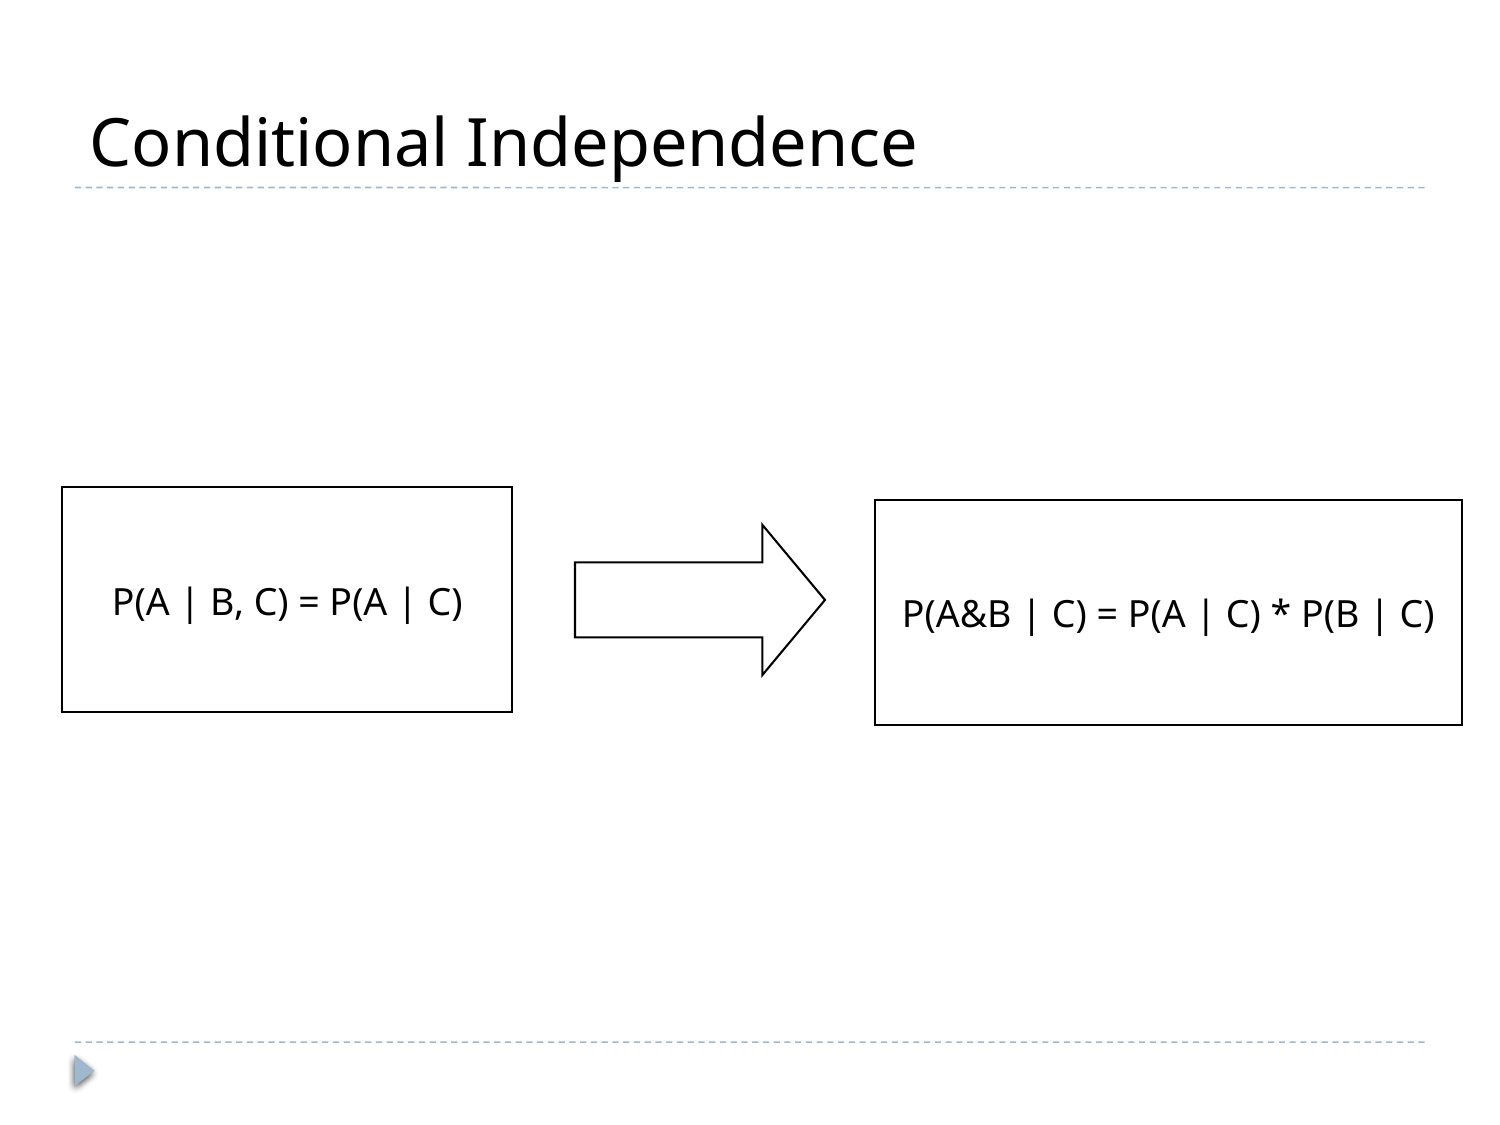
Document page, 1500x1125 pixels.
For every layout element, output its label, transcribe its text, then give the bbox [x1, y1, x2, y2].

title Conditional Independence [75, 37, 1425, 188]
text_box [62, 487, 1463, 726]
